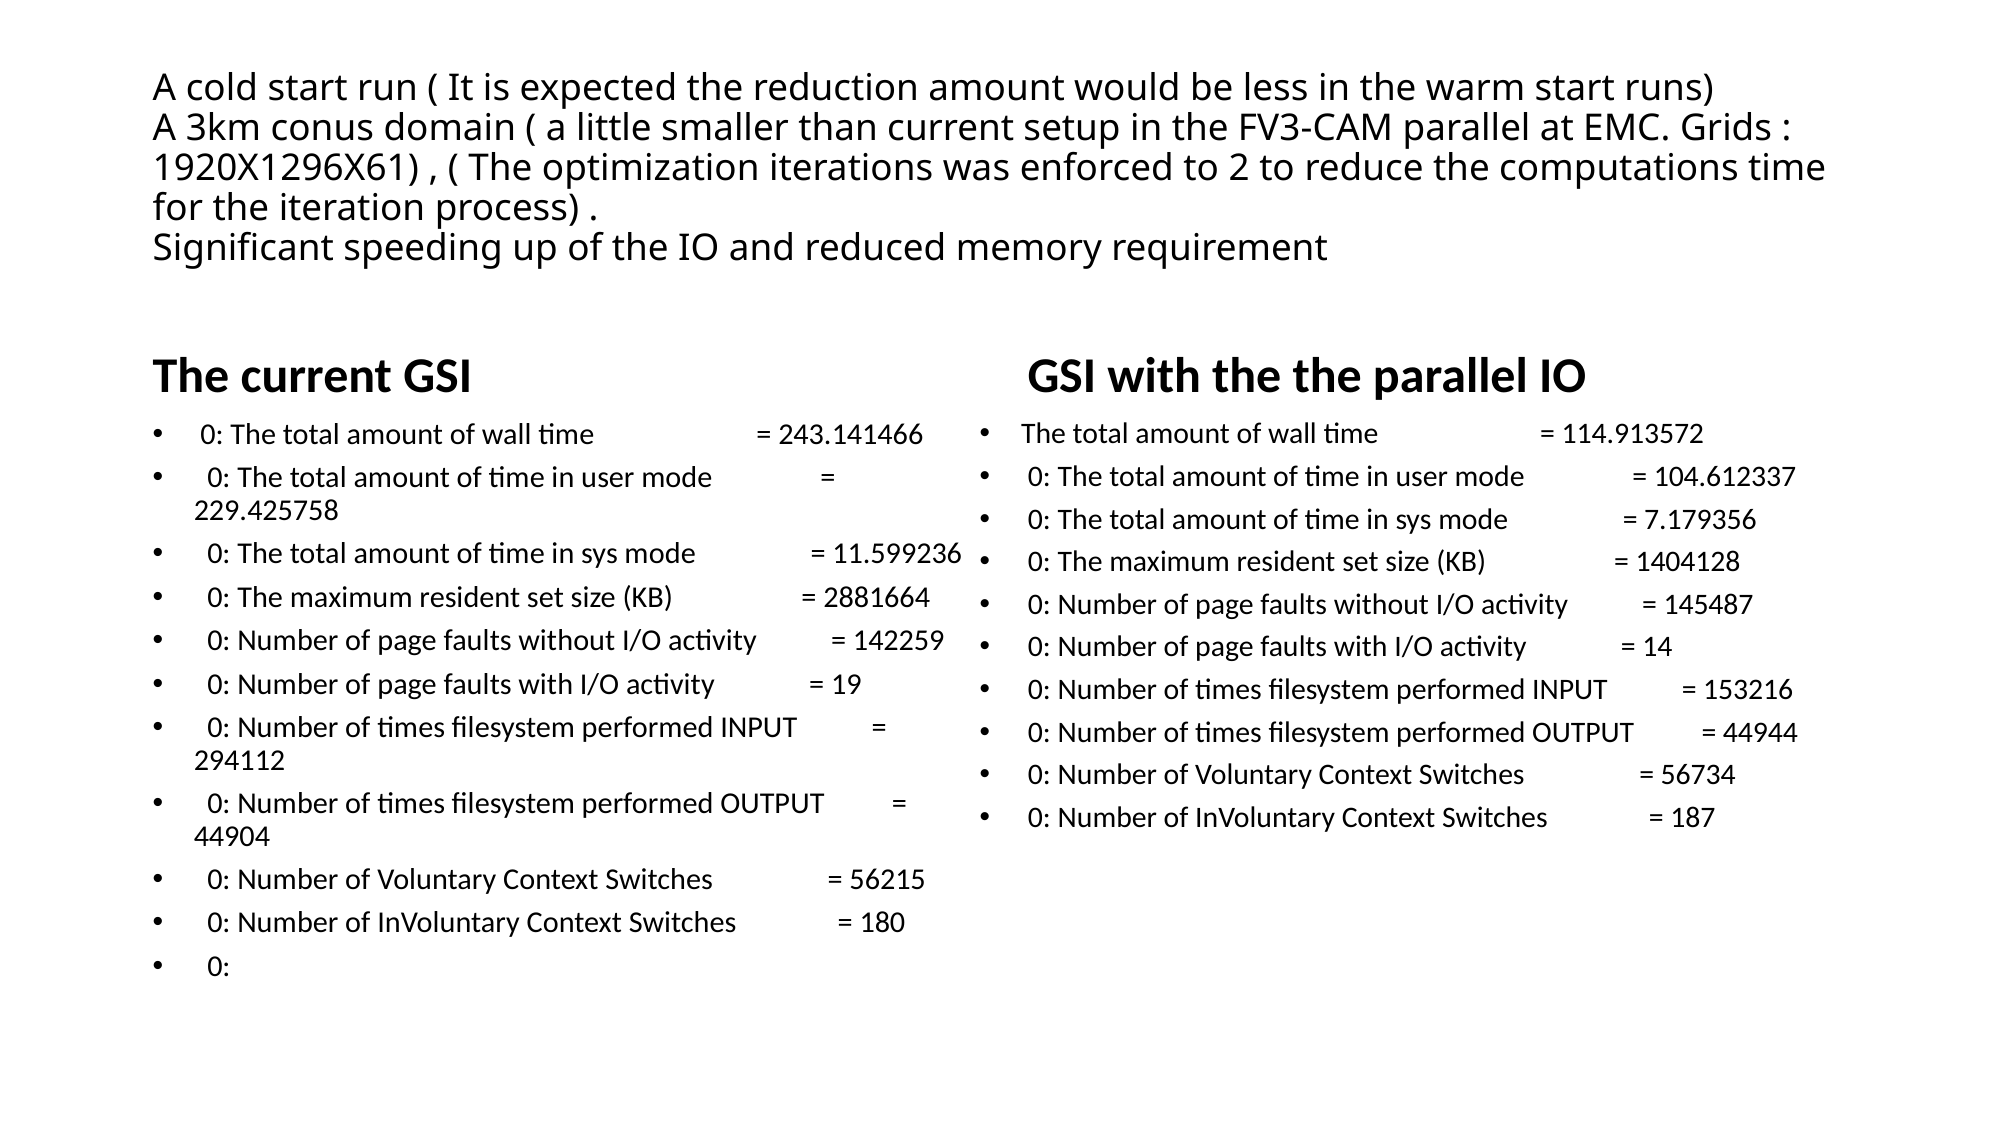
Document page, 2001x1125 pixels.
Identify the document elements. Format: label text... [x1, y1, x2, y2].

list GSI with the the parallel IO [1012, 275, 1863, 410]
list The current GSI [137, 275, 984, 410]
list The total amount of wall time = 114.913572 0: The total amount of time in user mode = 104.612337 0: The total amount of time in sys mode = 7.179356 0: The maximum resident set size (KB) = 1404128 0: Number of page faults without I/O activity = 145487 0: Number of page faults with I/O activity = 14 0: Number of times filesystem performed INPUT = 153216 0: Number of times filesystem performed OUTPUT = 44944 0: Number of Voluntary Context Switches = 56734 0: Number of InVoluntary Context Switches = 187 [964, 410, 1863, 1016]
list 0: The total amount of wall time = 243.141466 0: The total amount of time in user mode = 229.425758 0: The total amount of time in sys mode = 11.599236 0: The maximum resident set size (KB) = 2881664 0: Number of page faults without I/O activity = 142259 0: Number of page faults with I/O activity = 19 0: Number of times filesystem performed INPUT = 294112 0: Number of times filesystem performed OUTPUT = 44904 0: Number of Voluntary Context Switches = 56215 0: Number of InVoluntary Context Switches = 180 0: [137, 410, 964, 1016]
title A cold start run ( It is expected the reduction amount would be less in the warm start runs) A 3km conus domain ( a little smaller than current setup in the FV3-CAM parallel at EMC. Grids : 1920X1296X61) , ( The optimization iterations was enforced to 2 to reduce the computations time for the iteration process) . Significant speeding up of the IO and reduced memory requirement [137, 59, 1863, 278]
